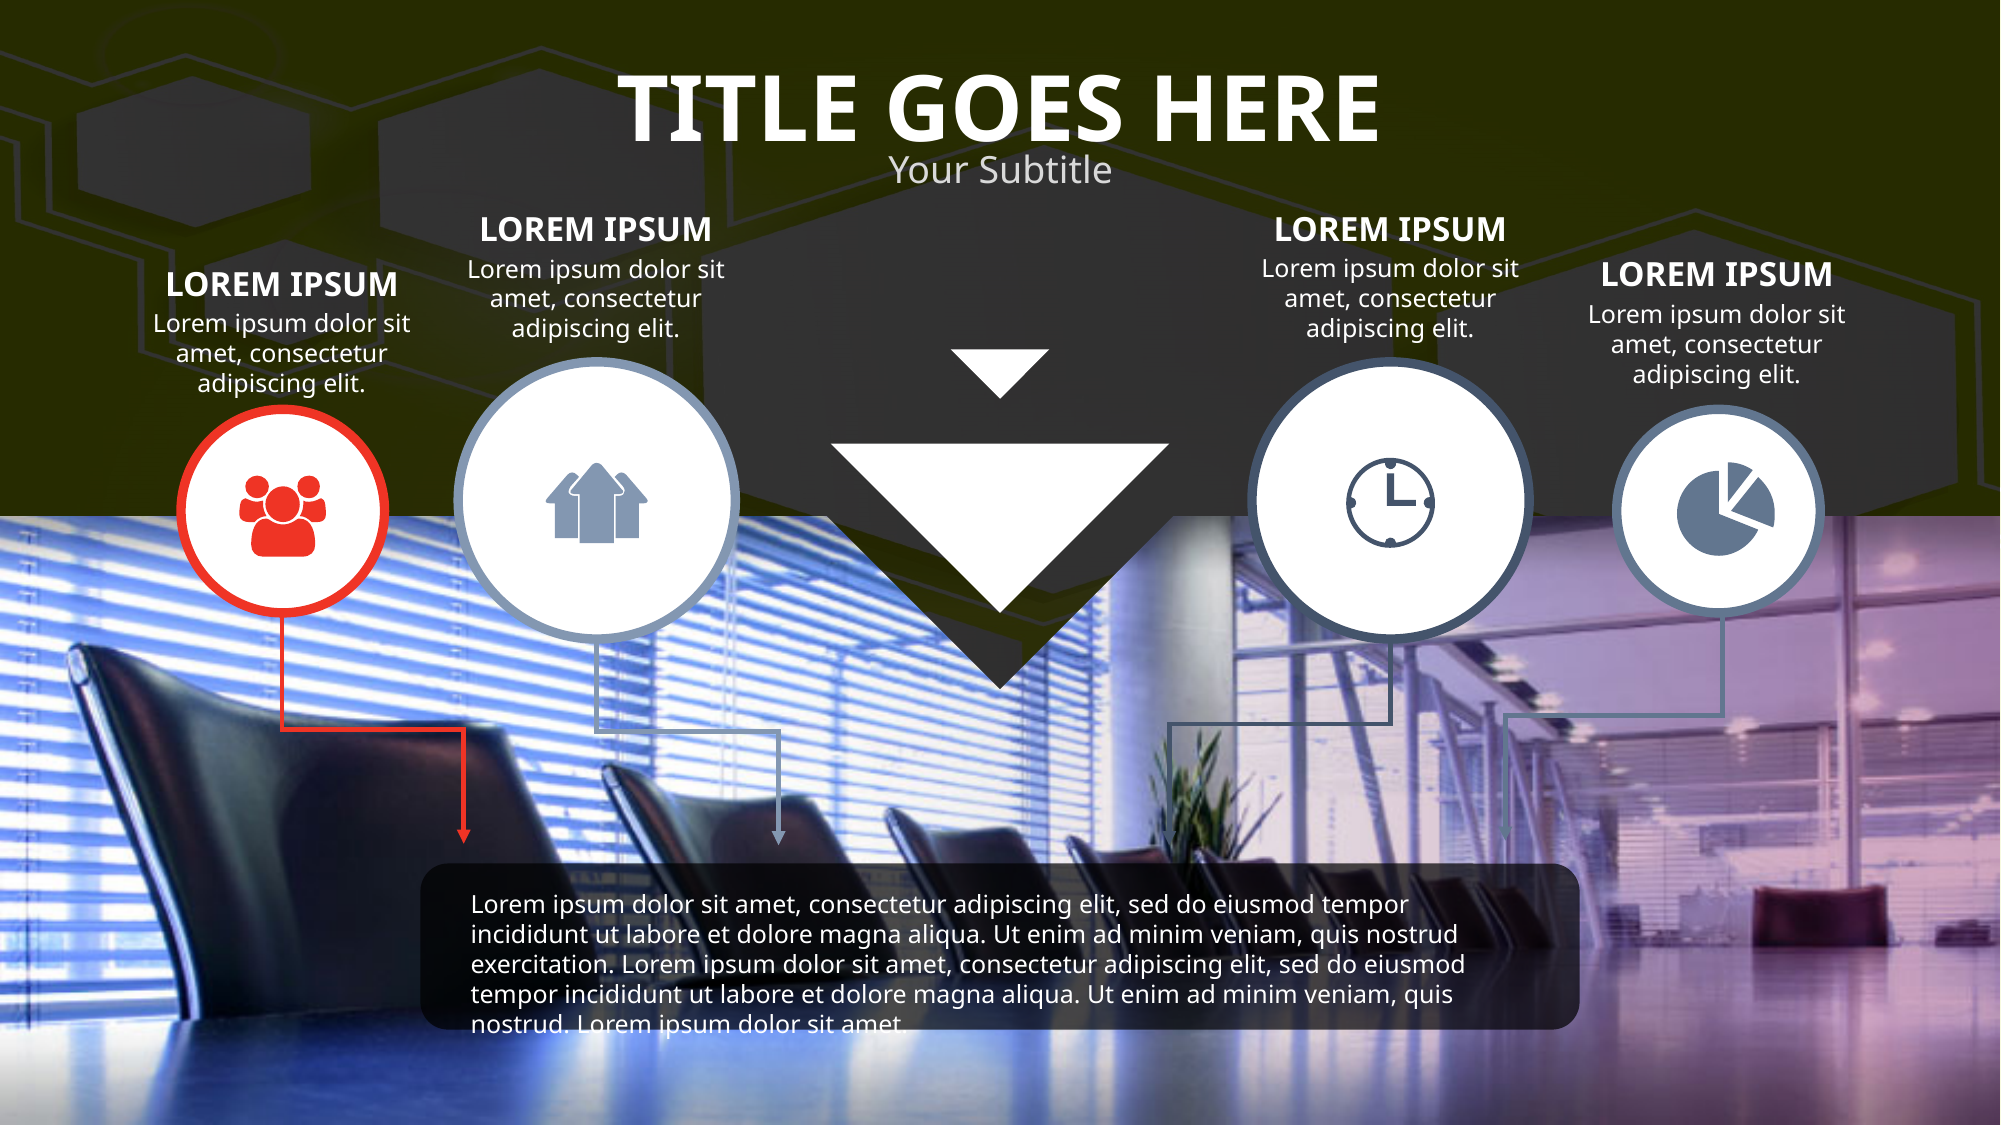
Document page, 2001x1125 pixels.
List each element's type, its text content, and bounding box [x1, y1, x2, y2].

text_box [1488, 606, 1739, 824]
text_box [828, 442, 1172, 615]
text_box [179, 408, 386, 614]
text_box [1250, 360, 1531, 640]
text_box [1677, 462, 1775, 556]
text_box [573, 640, 802, 823]
picture [0, 0, 2001, 1125]
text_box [548, 42, 1452, 199]
text_box LOREM IPSUM Lorem ipsum dolor sit amet, consectetur adipiscing elit. [1567, 248, 1867, 394]
text_box [0, 515, 2000, 1125]
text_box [1158, 613, 1401, 835]
text_box [1615, 408, 1822, 612]
text_box [948, 348, 1052, 401]
text_box LOREM IPSUM Lorem ipsum dolor sit amet, consectetur adipiscing elit. [1240, 203, 1541, 348]
text_box [239, 498, 326, 557]
text_box [245, 475, 300, 523]
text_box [420, 863, 1580, 1030]
text_box LOREM IPSUM Lorem ipsum dolor sit amet, consectetur adipiscing elit. [446, 203, 747, 348]
text_box LOREM IPSUM Lorem ipsum dolor sit amet, consectetur adipiscing elit. [131, 258, 432, 403]
text_box [457, 360, 737, 640]
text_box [544, 462, 650, 544]
text_box [297, 475, 320, 499]
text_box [258, 638, 487, 821]
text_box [1346, 457, 1435, 548]
